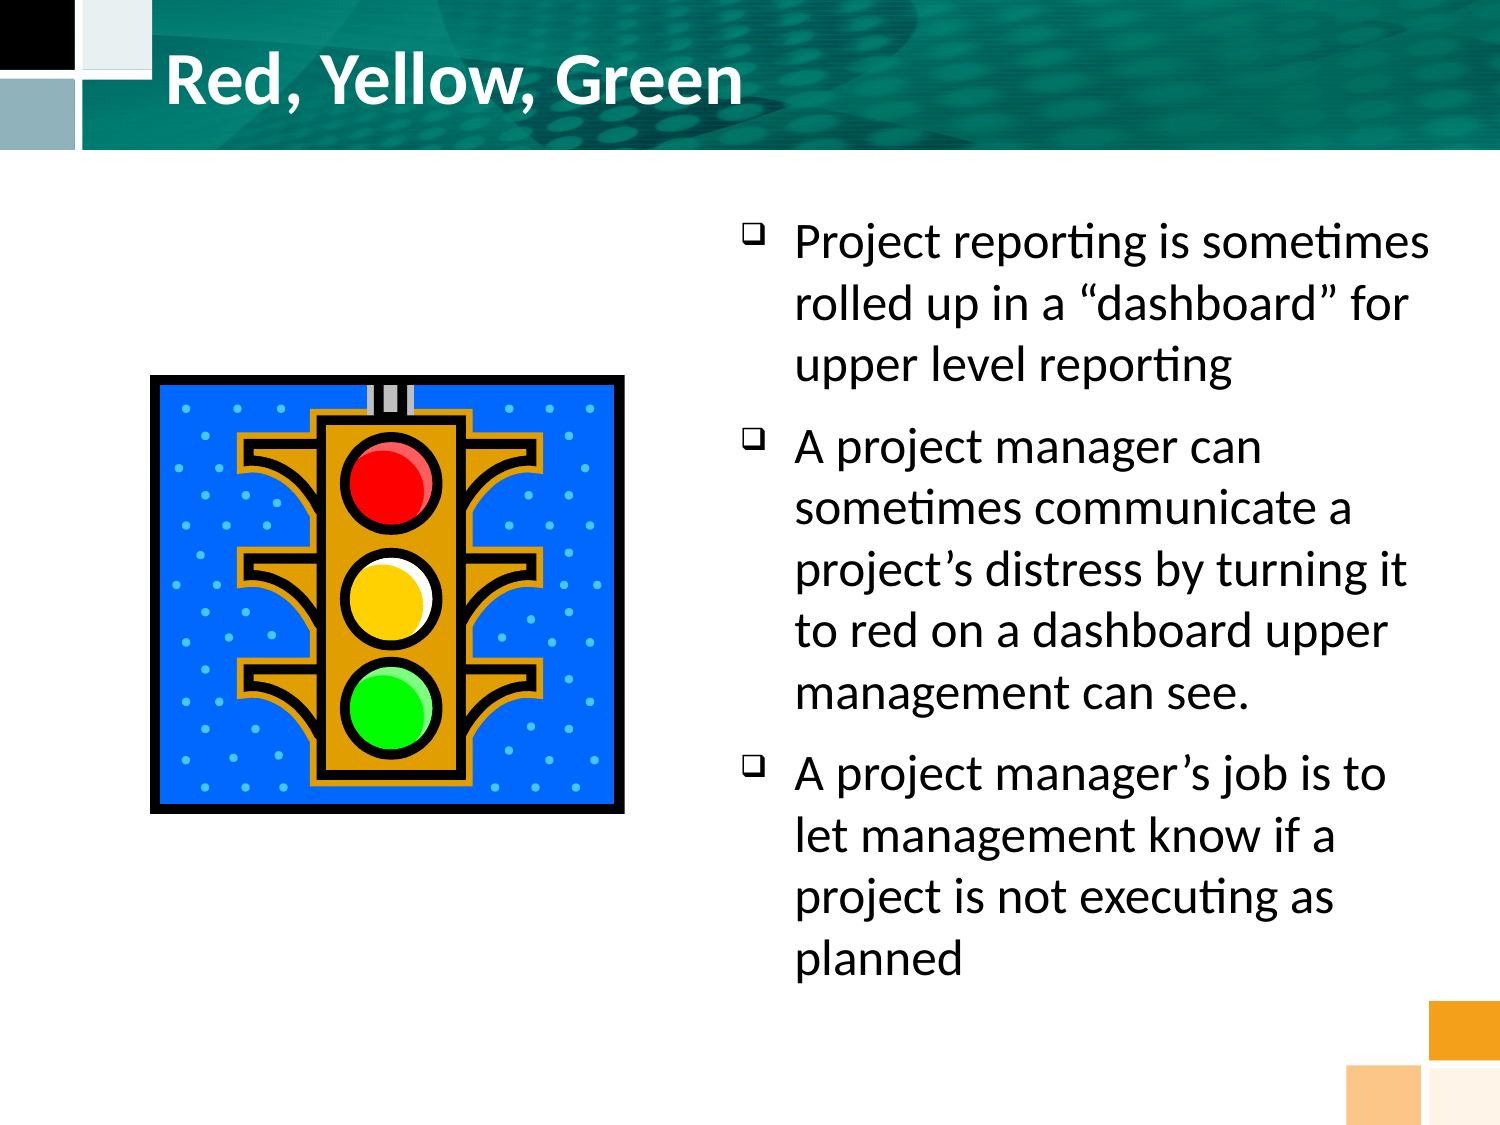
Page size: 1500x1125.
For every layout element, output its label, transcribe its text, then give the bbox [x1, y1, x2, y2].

list Project reporting is sometimes rolled up in a “dashboard” for upper level reporting A project manager can sometimes communicate a project’s distress by turning it to red on a dashboard upper management can see. A project manager’s job is to let management know if a project is not executing as planned [725, 200, 1457, 1050]
picture [83, 80, 150, 150]
title Red, Yellow, Green [150, 0, 1500, 150]
picture [149, 374, 625, 815]
